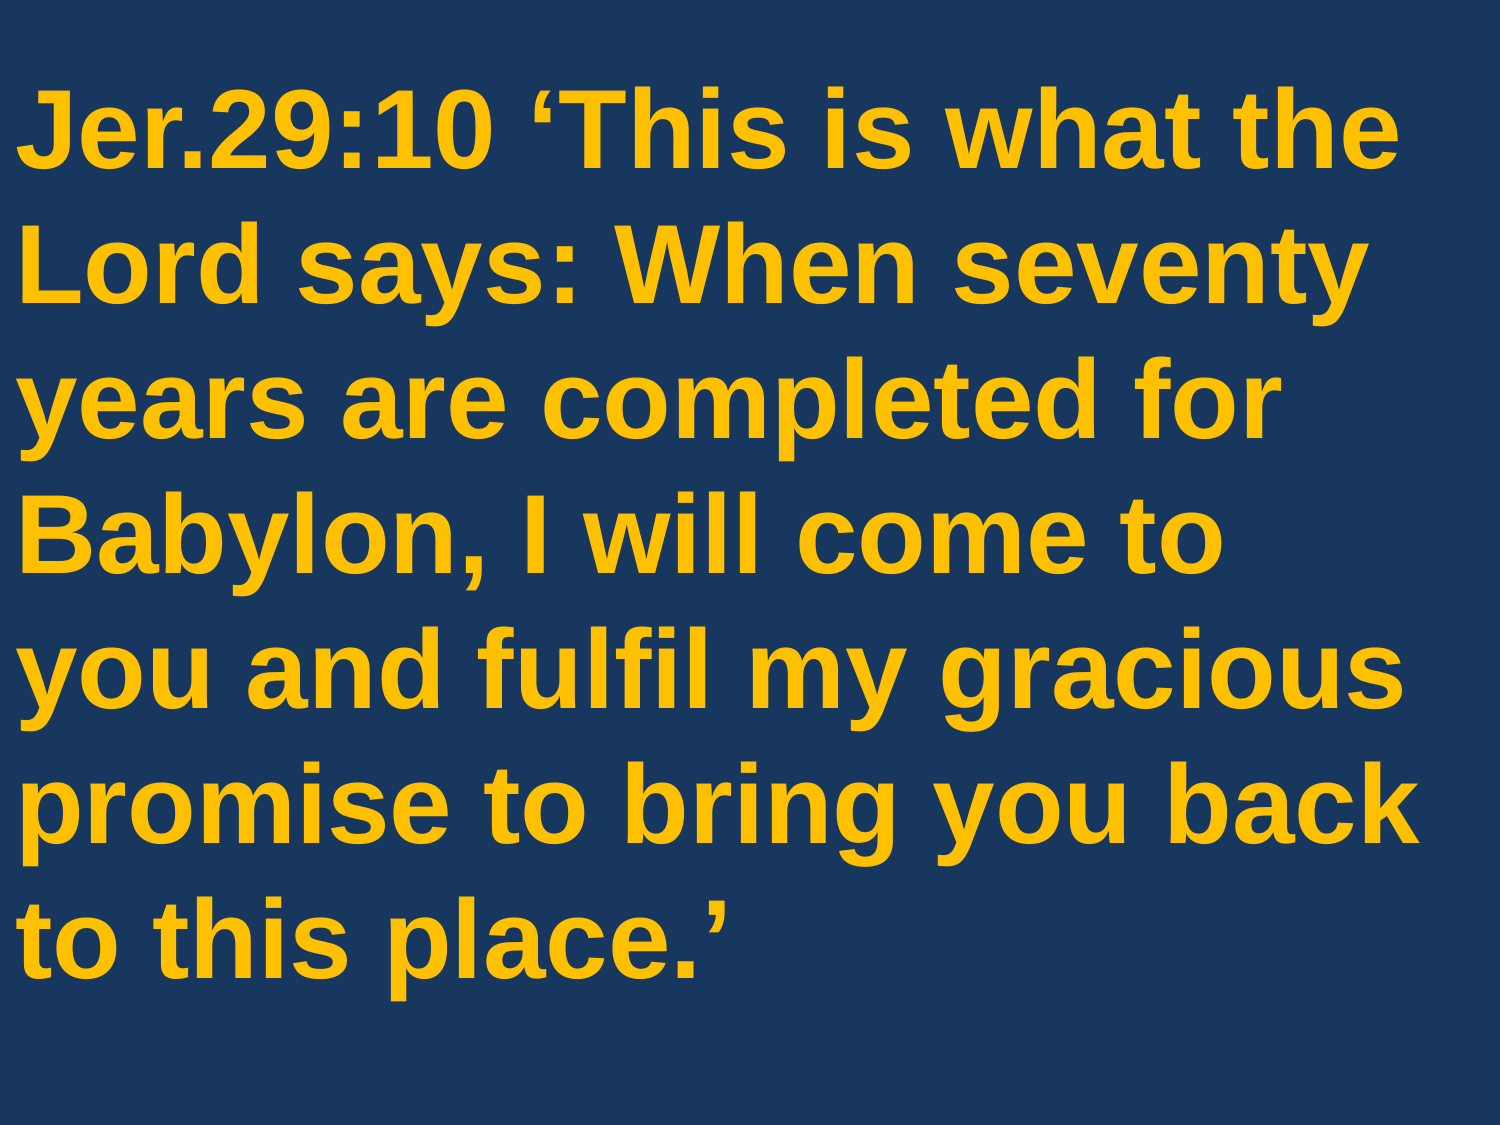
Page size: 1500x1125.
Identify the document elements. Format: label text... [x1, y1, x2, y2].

text_box Jer.29:10 ‘This is what the Lord says: When seventy years are completed for Babylon, I will come to you and fulfil my gracious promise to bring you back to this place.’ [0, 48, 1471, 1009]
